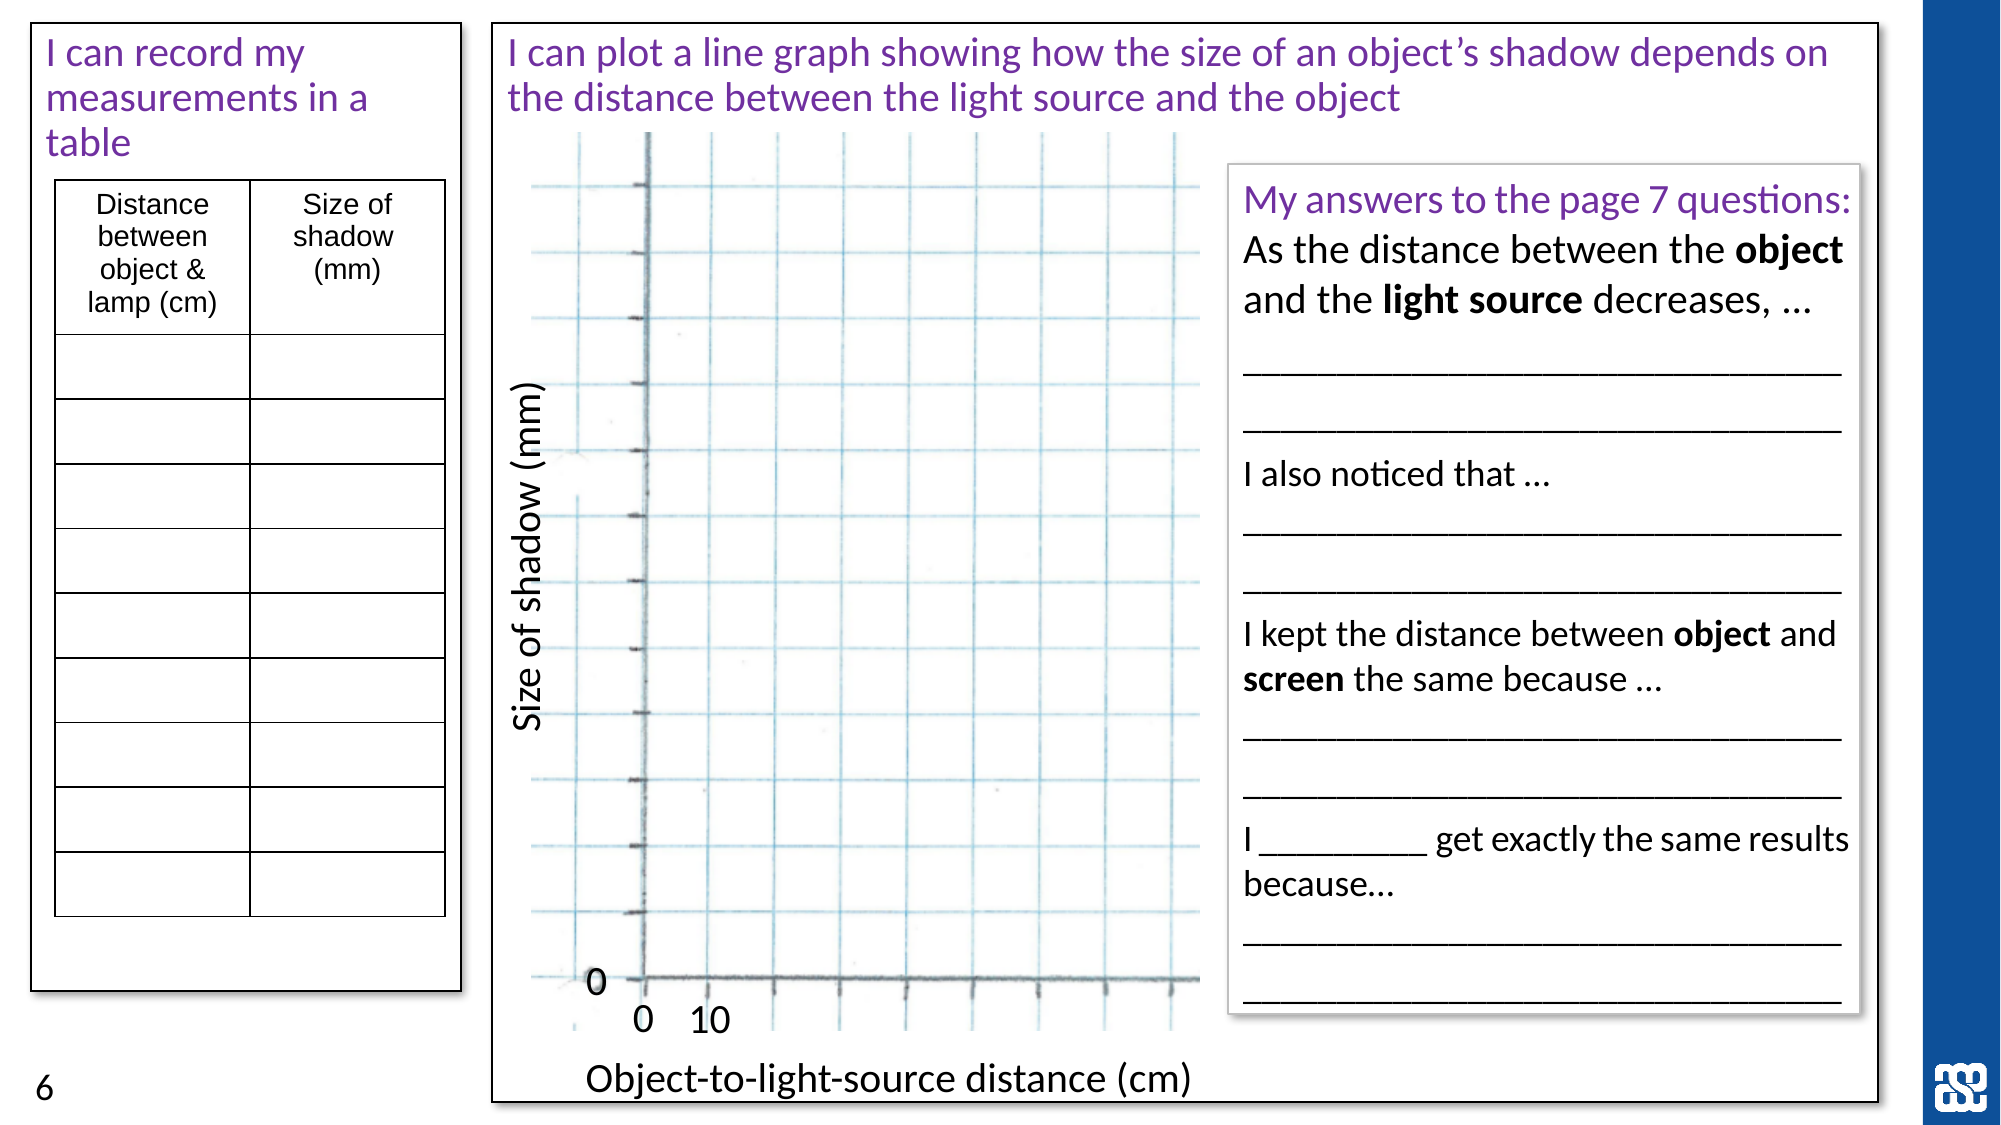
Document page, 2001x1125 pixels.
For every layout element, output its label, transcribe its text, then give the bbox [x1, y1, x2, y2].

text_box My answers to the page 7 questions: As the distance between the object and the light source decreases, ... ________________________________ ________________________________ I also noticed that … ________________________________ ________________________________ I kept the distance between object and screen the same because … ________________________________ ________________________________ I _________ get exactly the same results because… ________________________________ ________________________________ [1465, 163, 1861, 1015]
table_cell [251, 659, 444, 722]
table_cell [56, 594, 249, 657]
table_cell [56, 335, 249, 398]
table_cell [56, 465, 249, 528]
picture [1935, 1063, 1993, 1112]
table_cell [251, 335, 444, 398]
slide_number 6 [20, 1055, 107, 1115]
table_cell [251, 788, 444, 851]
table_cell [56, 788, 249, 851]
text_box I can plot a line graph showing how the size of an object’s shadow depends on the distance between the light source and the object [492, 23, 1879, 1102]
table_header Distance between object & lamp (cm) [56, 181, 249, 334]
table_cell [56, 659, 249, 722]
text_box I can record my measurements in a table [30, 23, 461, 991]
table_cell [251, 465, 444, 528]
table_header Size of shadow (mm) [251, 181, 444, 334]
table_cell [251, 529, 444, 592]
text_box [498, 132, 1460, 1102]
table_cell [251, 594, 444, 657]
table_cell [56, 529, 249, 592]
table_cell [56, 723, 249, 786]
table_cell [56, 400, 249, 463]
table_cell [251, 723, 444, 786]
table_cell [56, 853, 249, 916]
table_cell [251, 400, 444, 463]
table_cell [251, 853, 444, 916]
